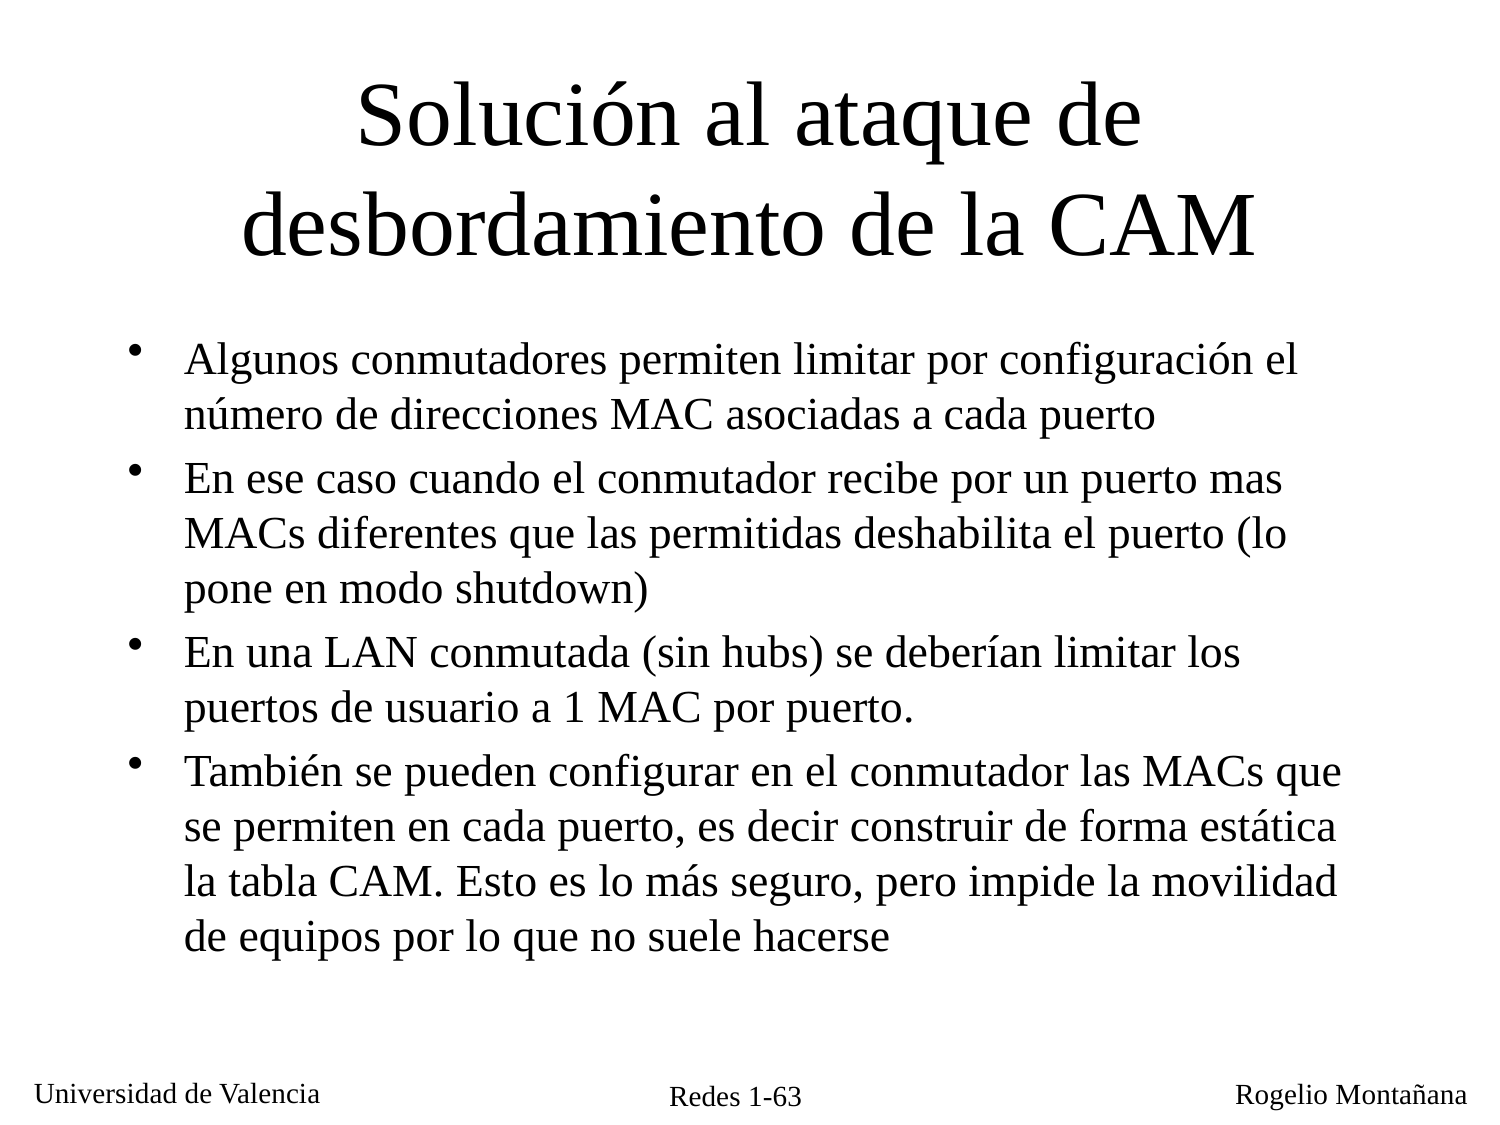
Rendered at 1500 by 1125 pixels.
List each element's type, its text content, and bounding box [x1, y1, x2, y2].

title Solución al ataque de desbordamiento de la CAM [112, 70, 1388, 259]
list Algunos conmutadores permiten limitar por configuración el número de direcciones MAC asociadas a cada puerto En ese caso cuando el conmutador recibe por un puerto mas MACs diferentes que las permitidas deshabilita el puerto (lo pone en modo shutdown) En una LAN conmutada (sin hubs) se deberían limitar los puertos de usuario a 1 MAC por puerto. También se pueden configurar en el conmutador las MACs que se permiten en cada puerto, es decir construir de forma estática la tabla CAM. Esto es lo más seguro, pero impide la movilidad de equipos por lo que no suele hacerse [112, 320, 1388, 997]
